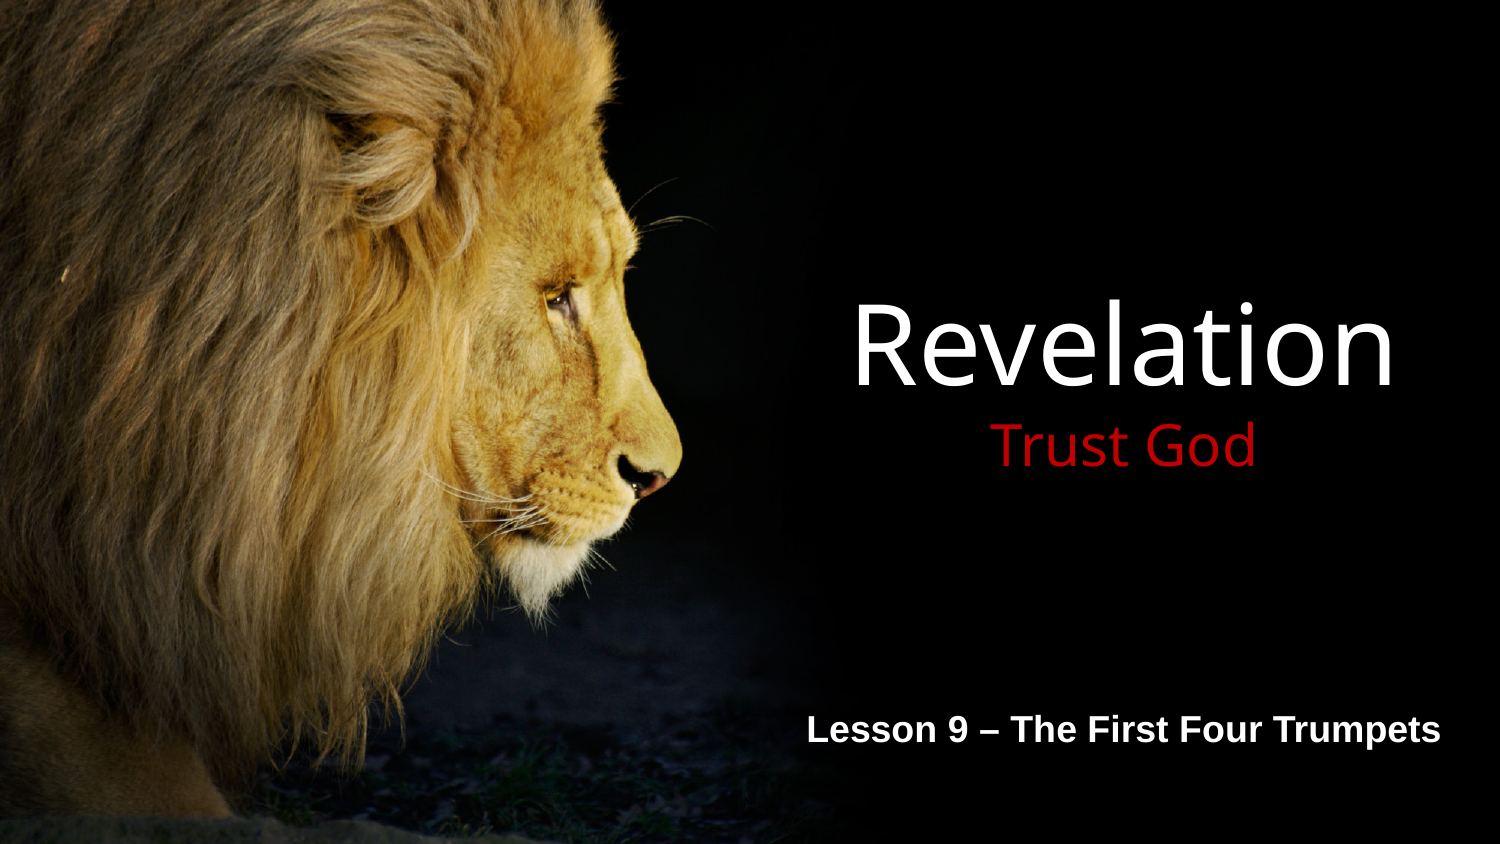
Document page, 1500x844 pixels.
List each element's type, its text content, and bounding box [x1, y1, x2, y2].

title Revelation Trust God [778, 82, 1470, 668]
list Lesson 9 – The First Four Trumpets [778, 697, 1470, 765]
picture [0, 0, 1500, 844]
